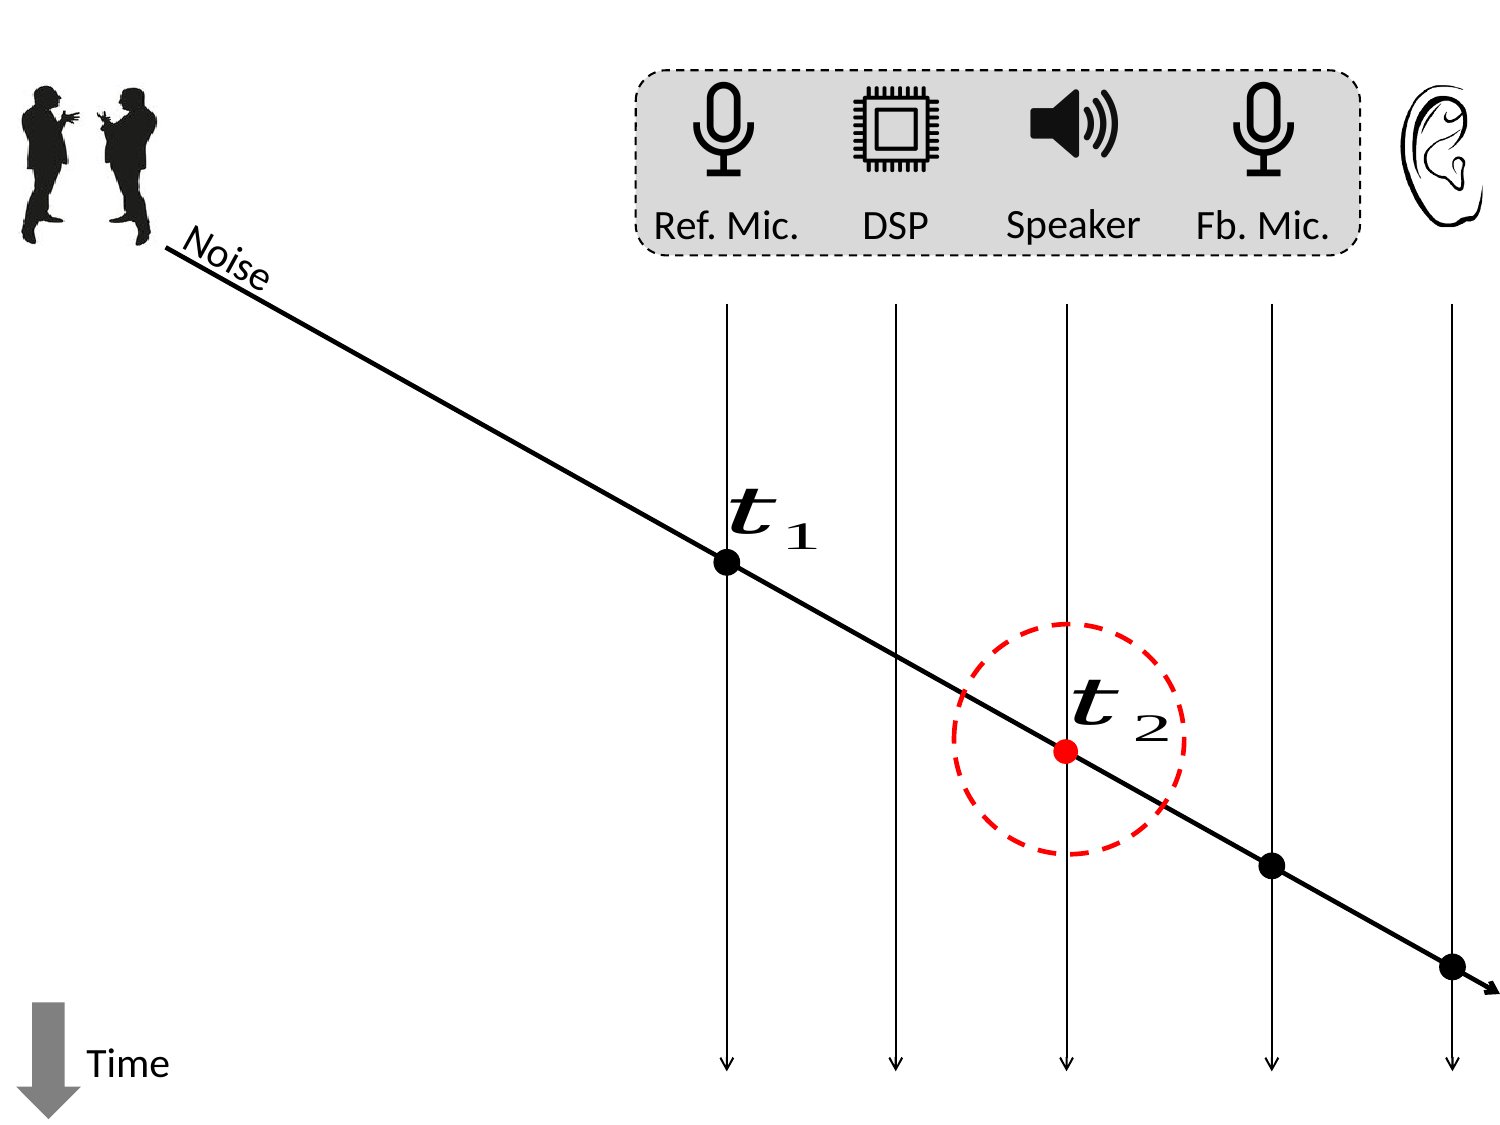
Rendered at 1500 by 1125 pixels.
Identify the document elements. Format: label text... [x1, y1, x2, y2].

text_box Noise [179, 197, 282, 247]
text_box [634, 69, 1362, 190]
text_box DSP [772, 190, 950, 247]
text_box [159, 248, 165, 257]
picture [1383, 81, 1500, 228]
text_box [13, 1001, 84, 1121]
text_box Time [66, 1027, 209, 1093]
text_box Ref. Mic. [603, 190, 772, 247]
picture [673, 75, 781, 183]
picture [1026, 75, 1121, 170]
picture [1213, 75, 1321, 183]
text_box Fb. Mic. [1197, 190, 1387, 247]
text_box Speaker [950, 189, 1197, 247]
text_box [165, 247, 1500, 994]
picture [16, 82, 179, 248]
picture [849, 82, 943, 176]
